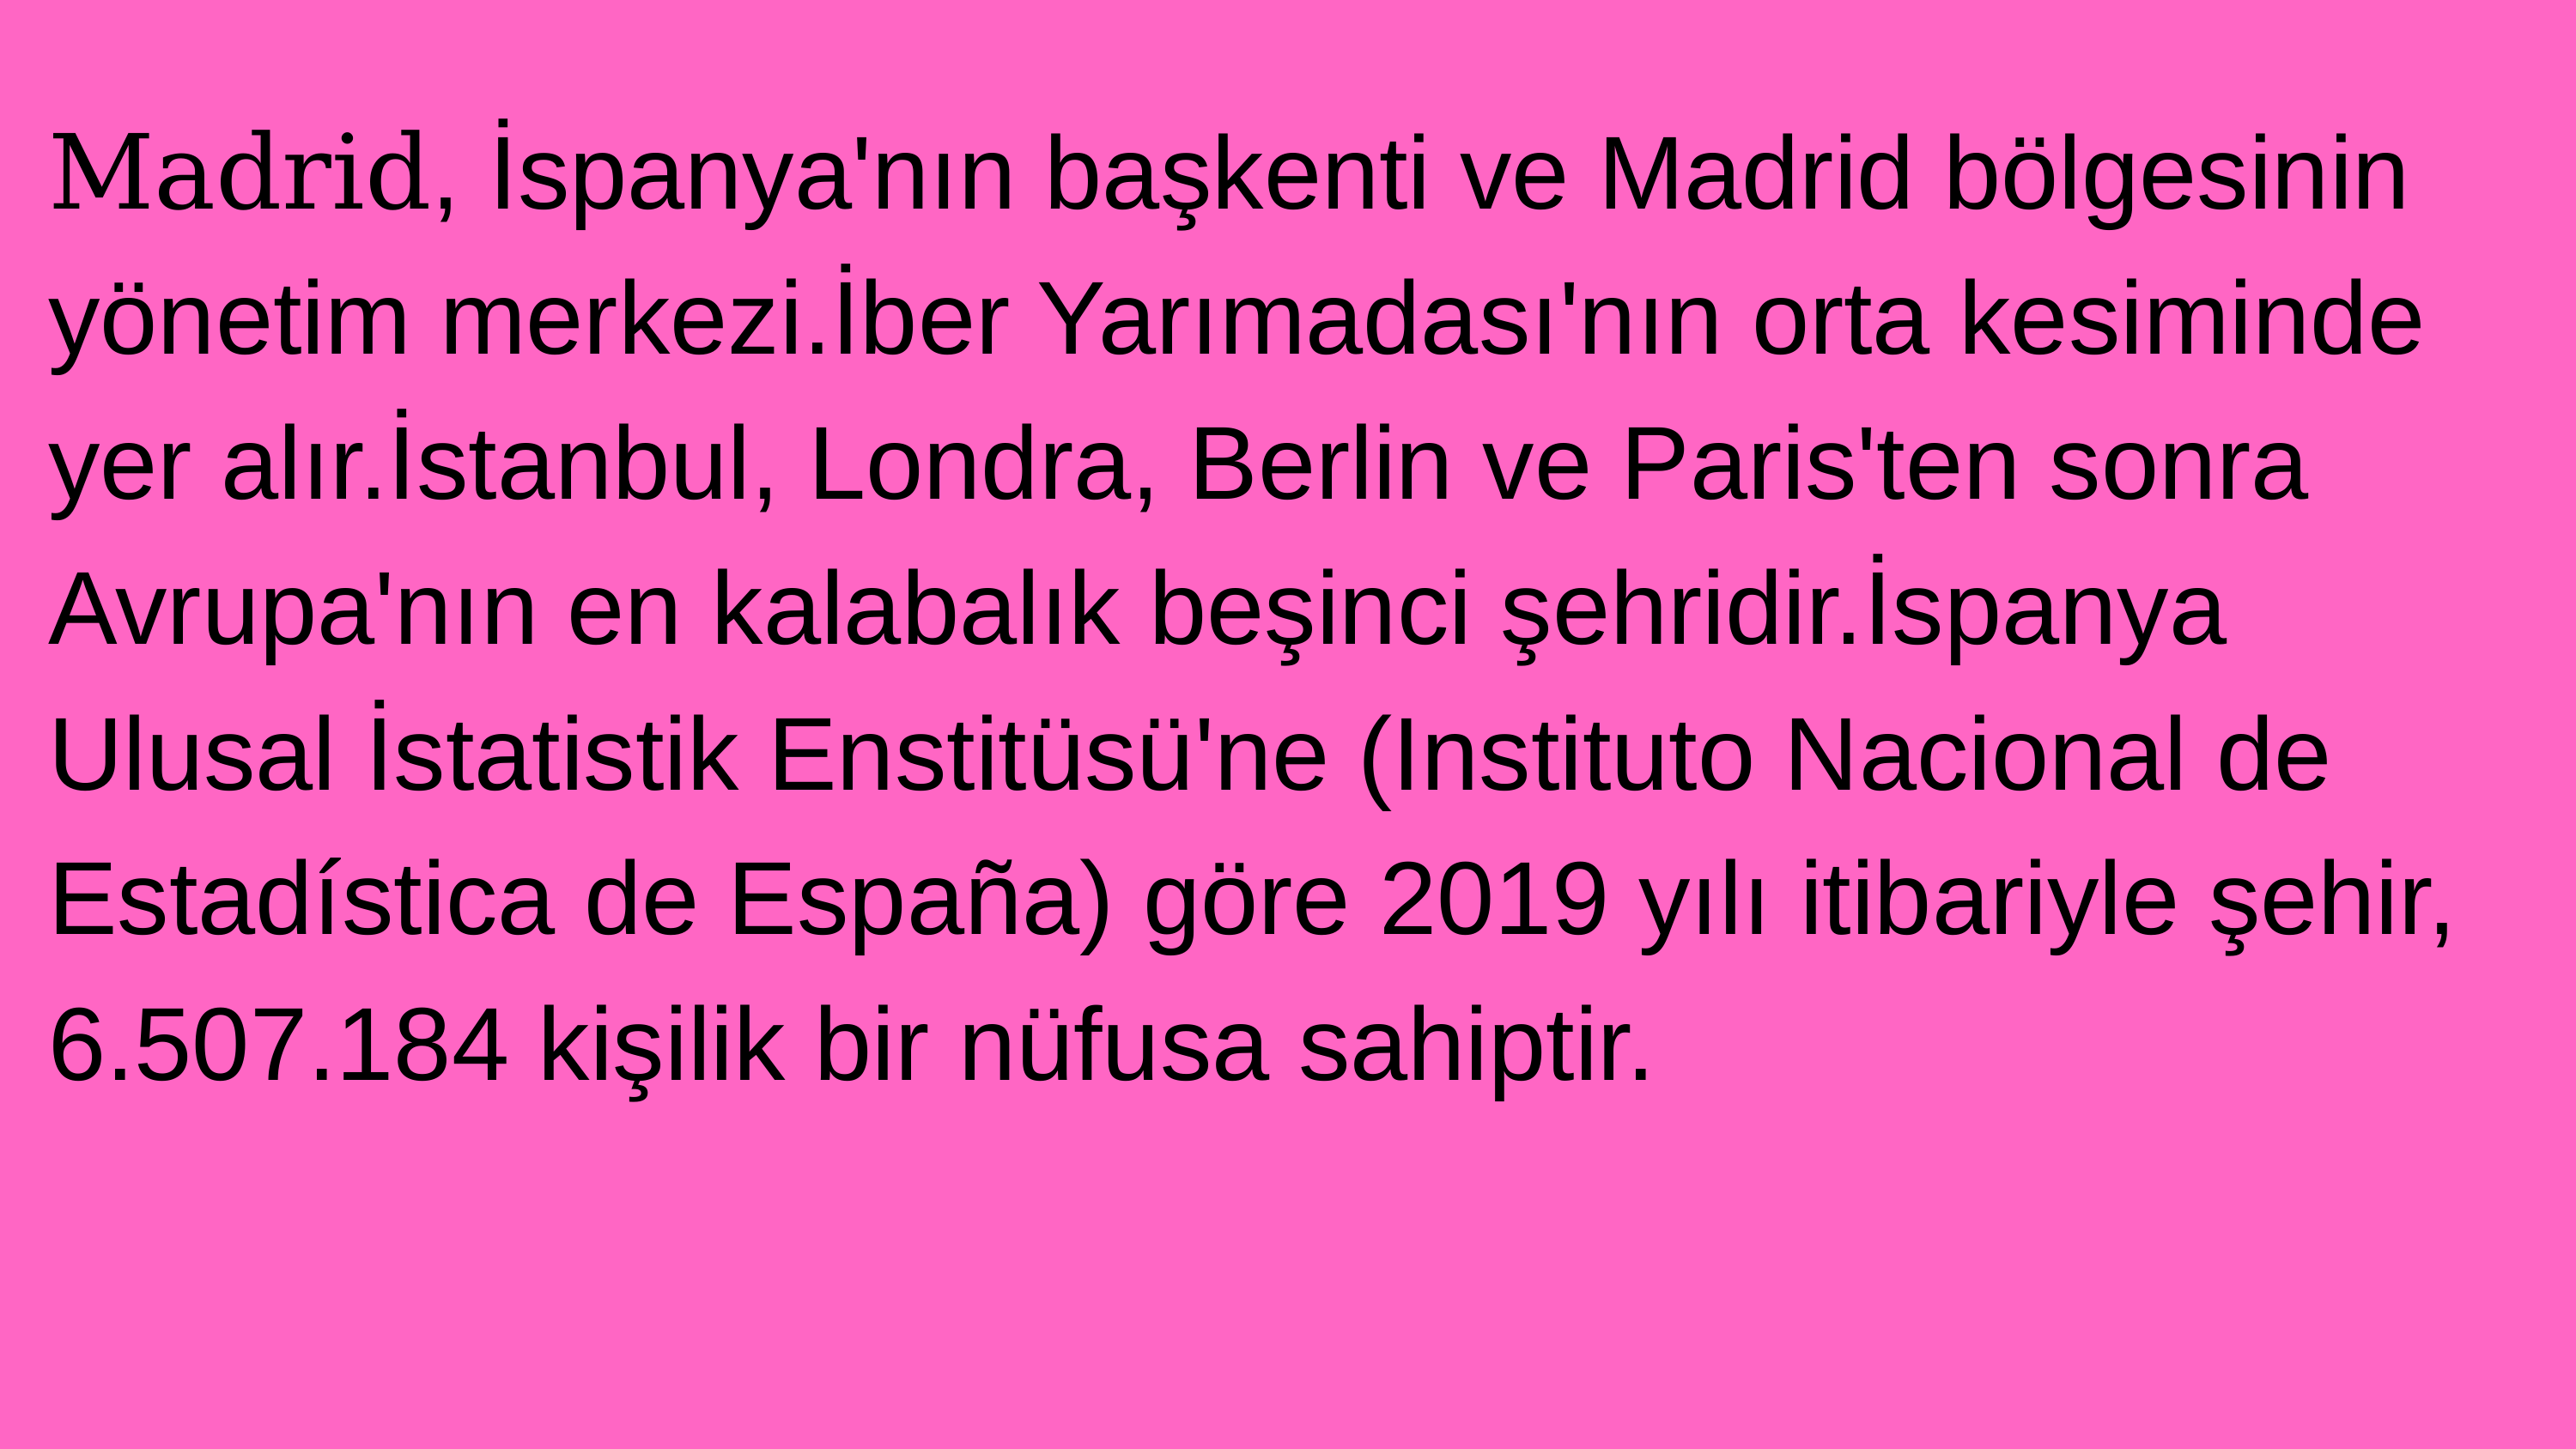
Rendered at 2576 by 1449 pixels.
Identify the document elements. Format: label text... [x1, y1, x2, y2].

text_box Madrid, İspanya'nın başkenti ve Madrid bölgesinin yönetim merkezi.İber Yarımadası'nın orta kesiminde yer alır.İstanbul, Londra, Berlin ve Paris'ten sonra Avrupa'nın en kalabalık beşinci şehridir.İspanya Ulusal İstatistik Enstitüsü'ne (Instituto Nacional de Estadística de España) göre 2019 yılı itibariyle şehir, 6.507.184 kişilik bir nüfusa sahiptir. [48, 84, 2528, 1101]
